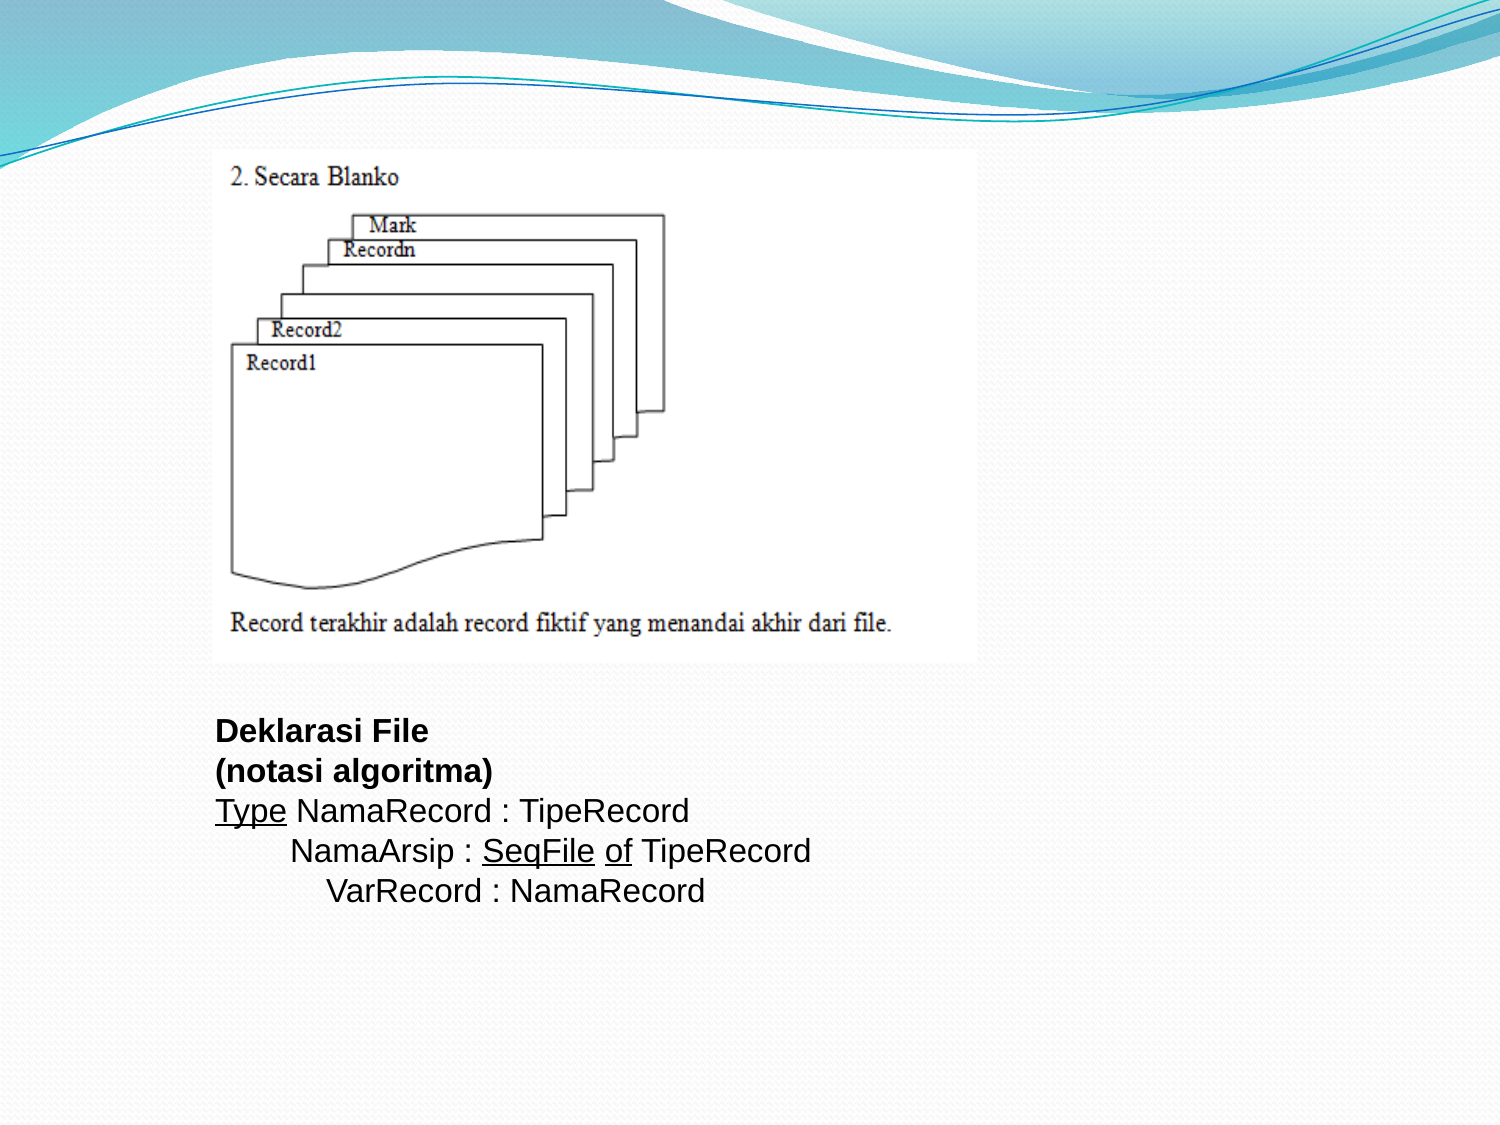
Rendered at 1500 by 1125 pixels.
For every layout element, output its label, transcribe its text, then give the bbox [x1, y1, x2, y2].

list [212, 149, 977, 663]
text_box Deklarasi File (notasi algoritma) Type NamaRecord : TipeRecord NamaArsip : SeqFile of TipeRecord VarRecord : NamaRecord [124, 701, 1188, 977]
